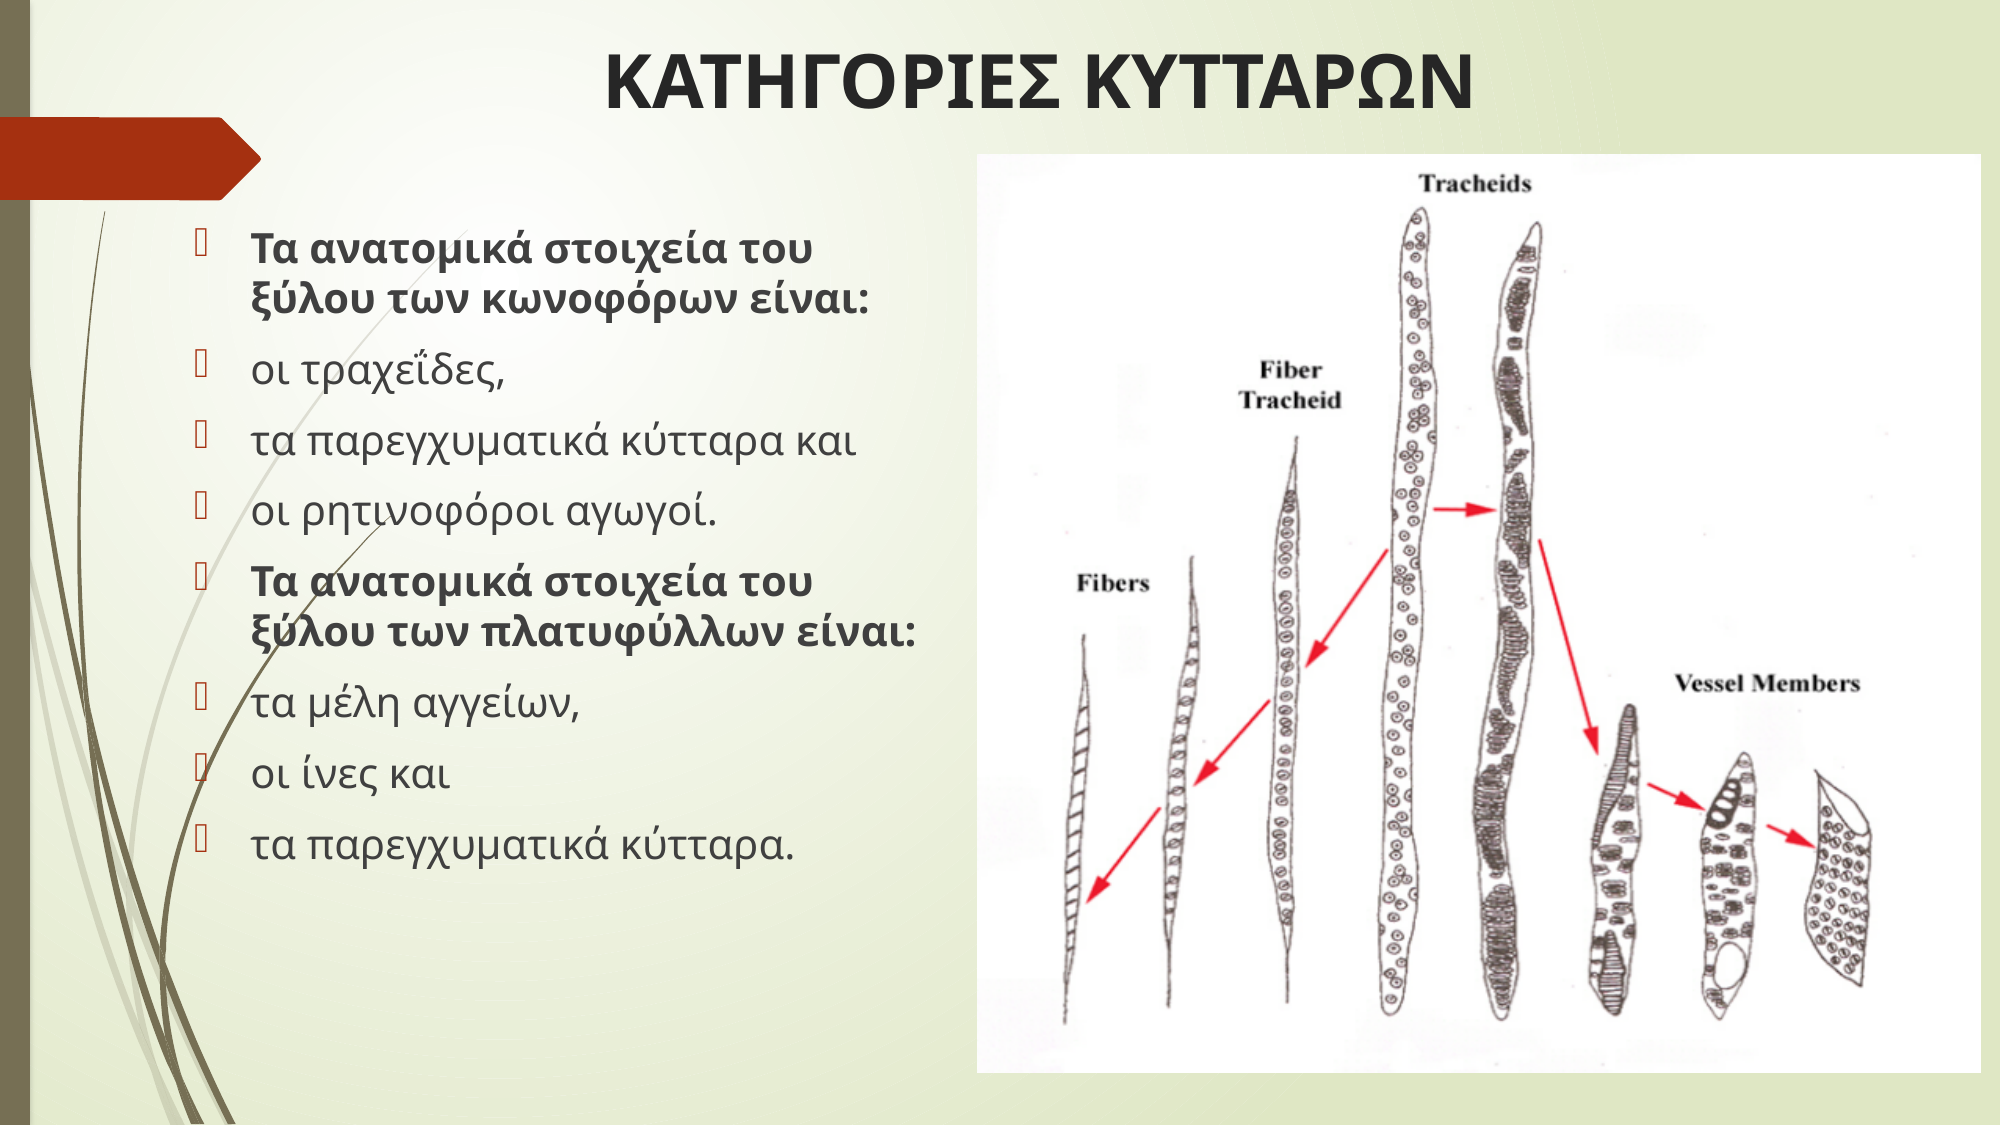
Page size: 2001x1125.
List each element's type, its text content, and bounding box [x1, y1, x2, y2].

picture [976, 154, 1981, 1073]
title ΚΑΤΗΓΟΡΙΕΣ ΚΥΤΤΑΡΩΝ [464, 26, 1617, 139]
list Τα ανατομικά στοιχεία του ξύλου των κωνοφόρων είναι: οι τραχεΐδες, τα παρεγχυματικά κύτταρα και οι ρητινοφόροι αγωγοί. Τα ανατομικά στοιχεία του ξύλου των πλατυφύλλων είναι: τα μέλη αγγείων, οι ίνες και τα παρεγχυματικά κύτταρα. [179, 214, 946, 1014]
